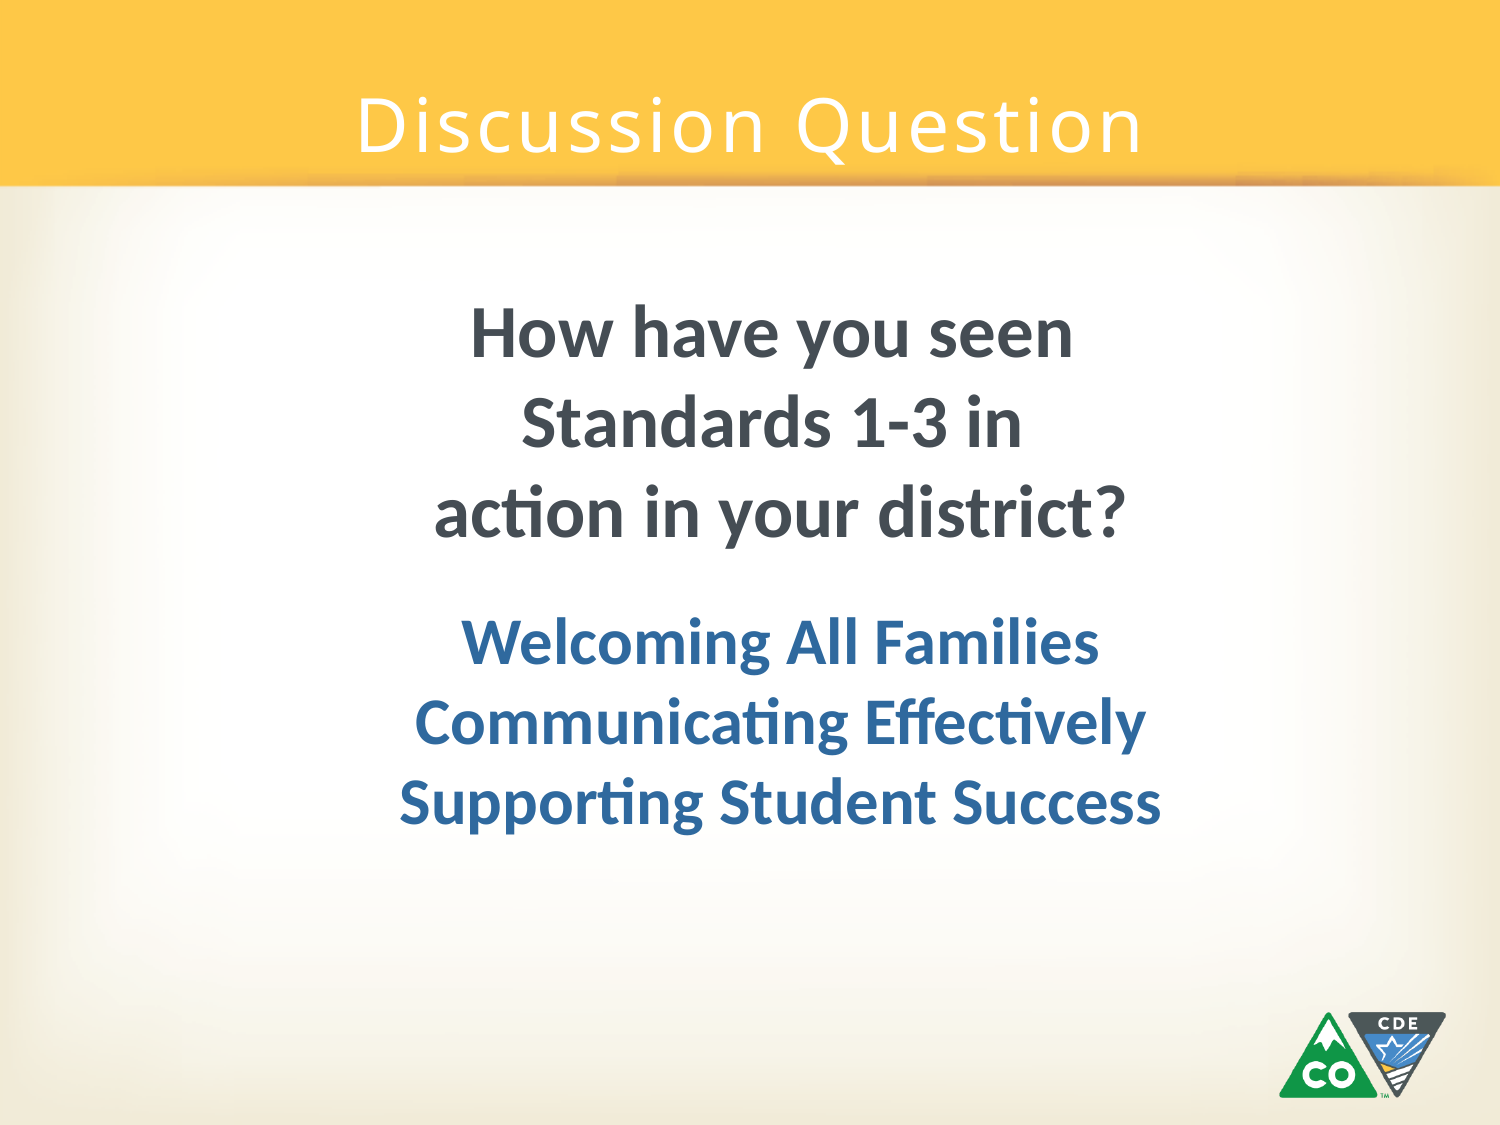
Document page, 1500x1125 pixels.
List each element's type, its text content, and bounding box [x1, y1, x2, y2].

title Discussion Question [62, 58, 1438, 187]
text_box How have you seen Standards 1-3 in action in your district? Welcoming All Families Communicating Effectively Supporting Student Success [239, 275, 1316, 845]
picture [0, 0, 1500, 1125]
